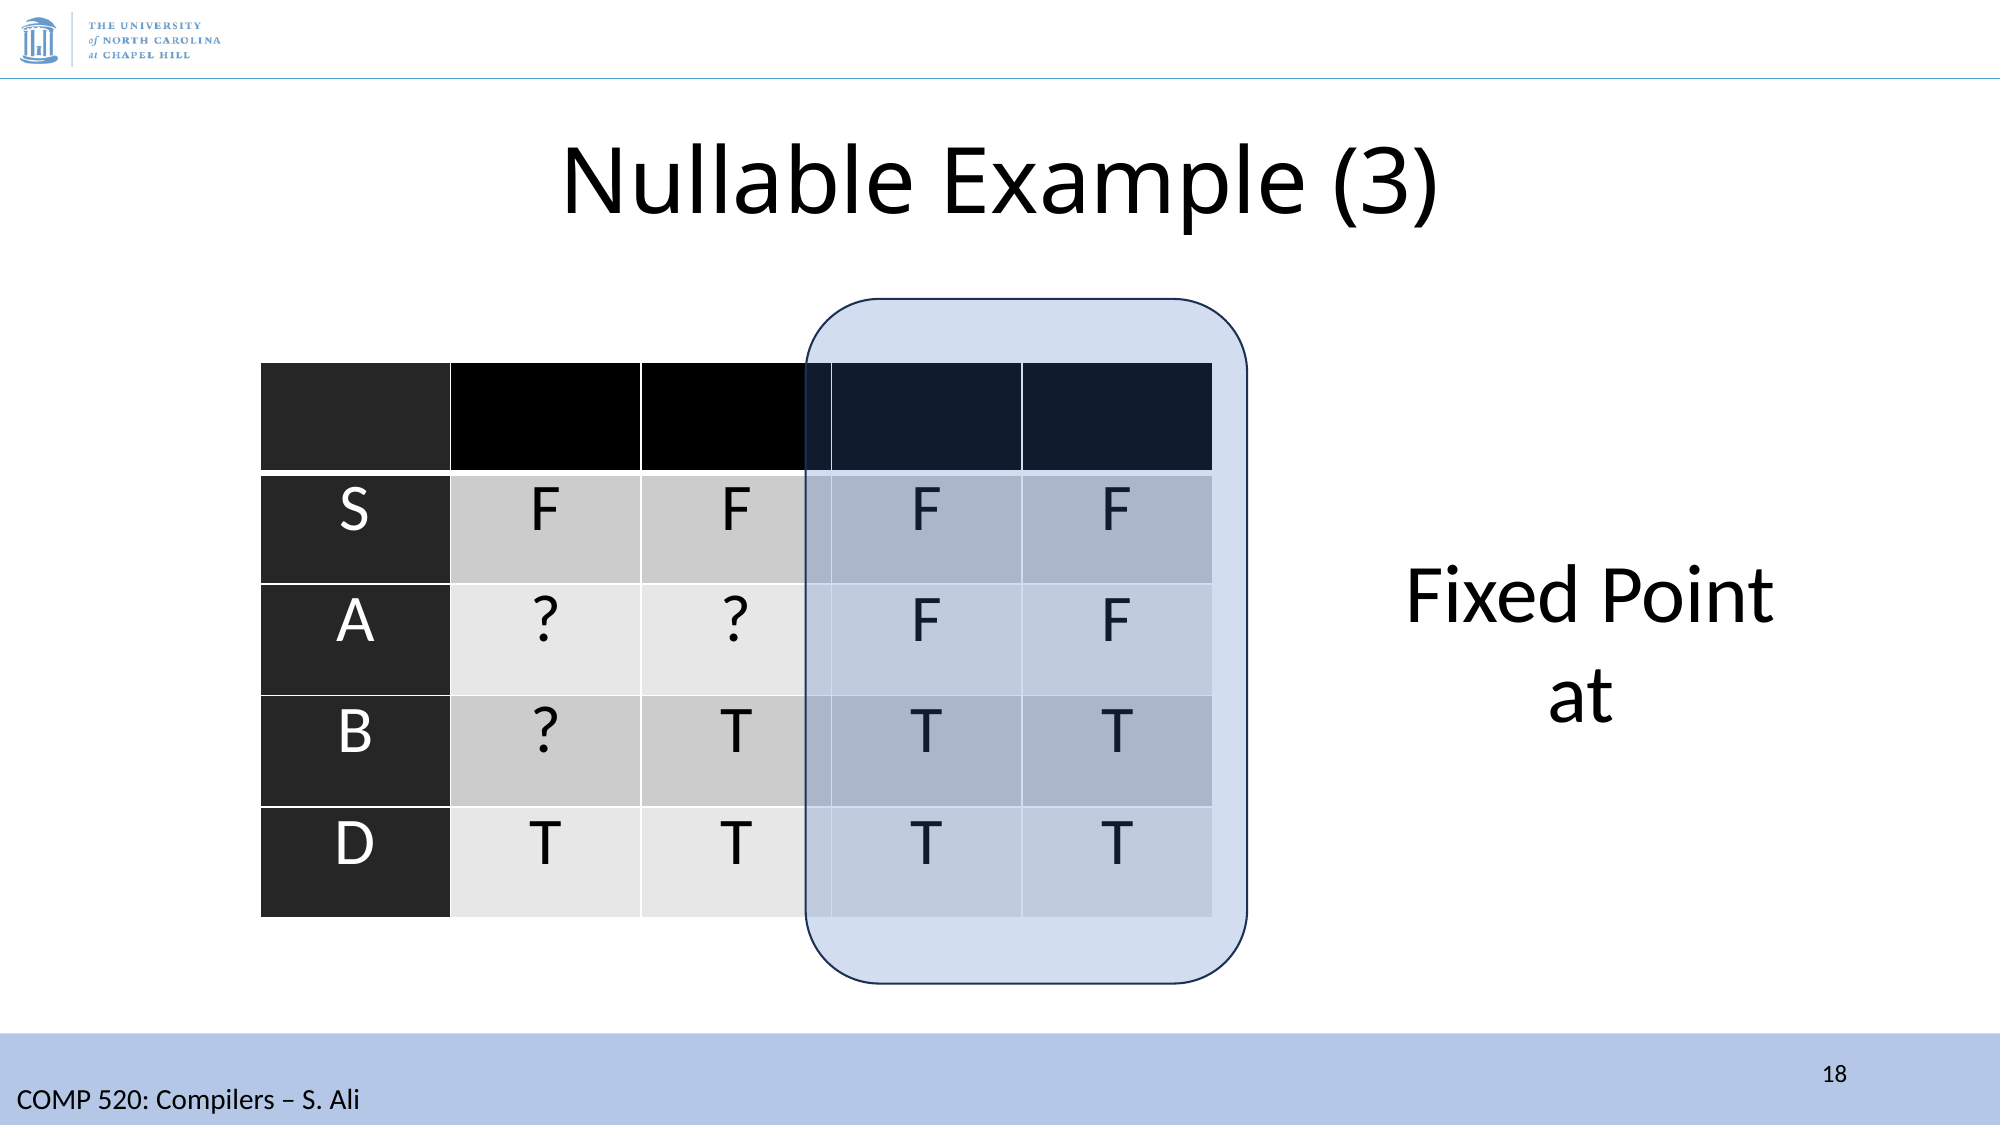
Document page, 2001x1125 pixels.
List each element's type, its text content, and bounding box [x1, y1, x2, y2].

text_box [0, 1032, 2000, 1125]
text_box COMP 520: Compilers – S. Ali [2, 1072, 376, 1123]
picture [16, 12, 228, 67]
title Nullable Example (3) [137, 89, 1863, 278]
slide_number 18 [1412, 1042, 1863, 1103]
text_box [804, 297, 1249, 985]
